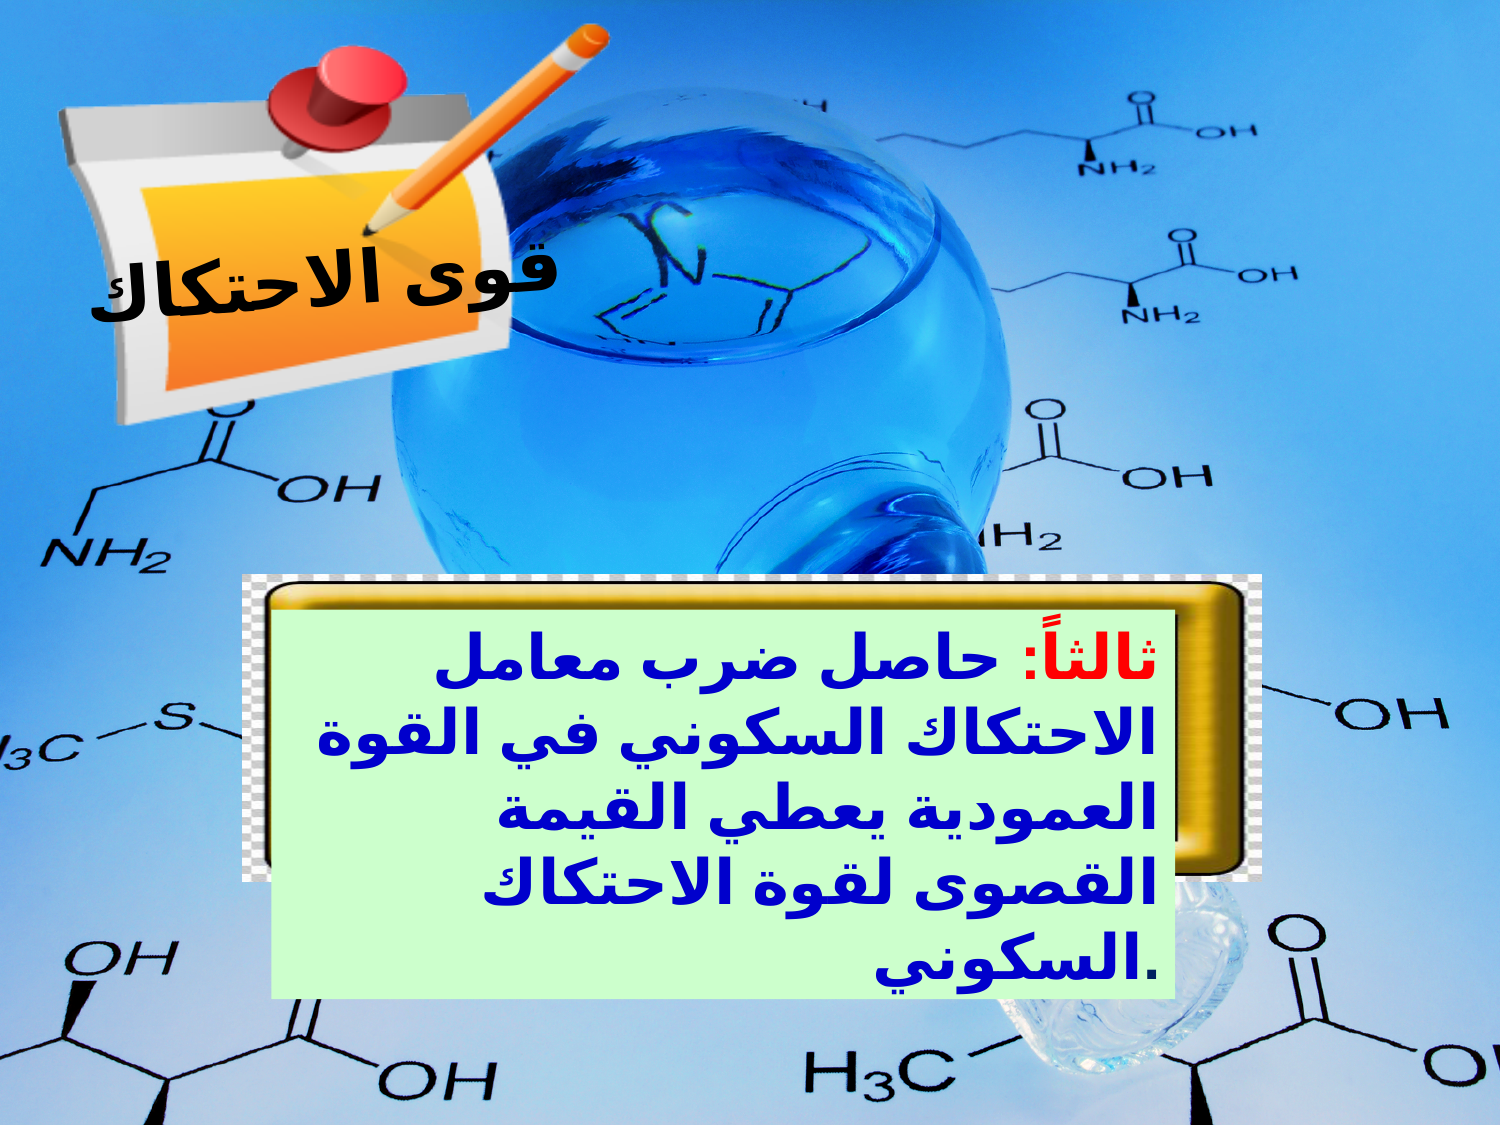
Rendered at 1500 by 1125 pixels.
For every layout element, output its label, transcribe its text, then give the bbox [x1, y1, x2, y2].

text_box ثالثاً: حاصل ضرب معامل الاحتكاك السكوني في القوة العمودية يعطي القيمة القصوى لقوة الاحتكاك السكوني. [271, 900, 1176, 1000]
picture [0, 0, 1500, 1125]
